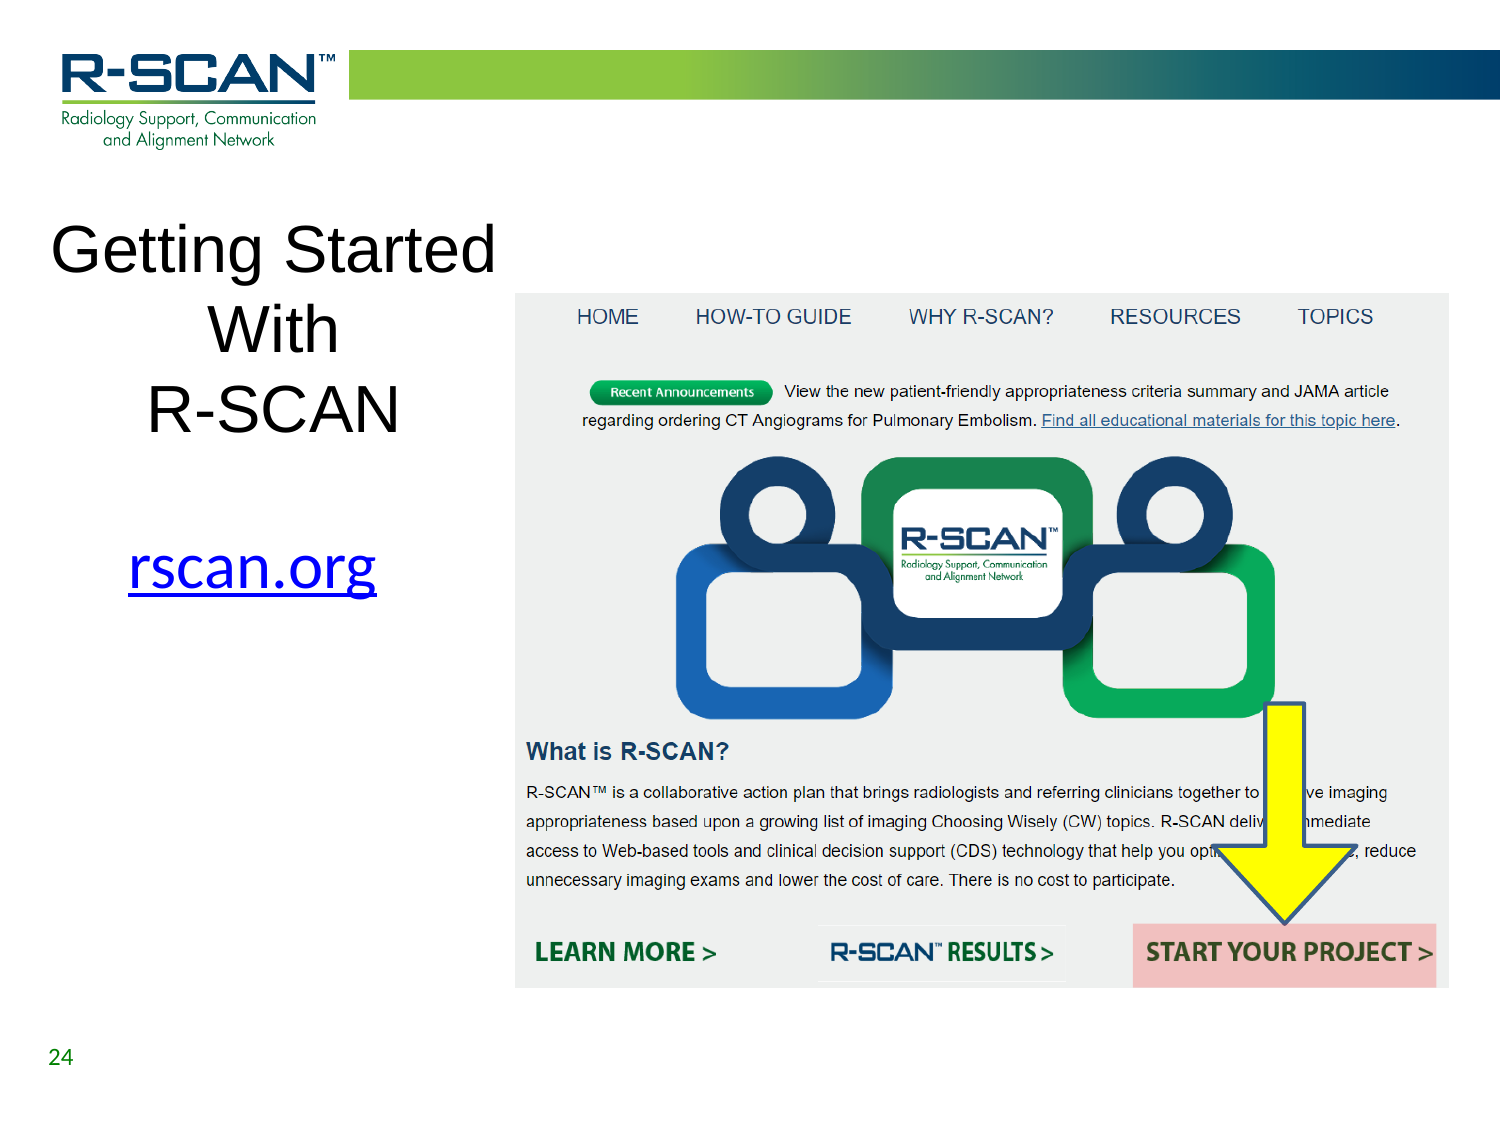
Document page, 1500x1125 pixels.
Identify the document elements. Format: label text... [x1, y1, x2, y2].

text_box Getting Started With R-SCAN [33, 198, 515, 454]
picture [349, 50, 1318, 100]
picture [1430, 50, 1500, 100]
picture [514, 293, 1449, 988]
text_box 24 [33, 1024, 117, 1085]
picture [62, 54, 335, 150]
text_box rscan.org [19, 514, 486, 609]
